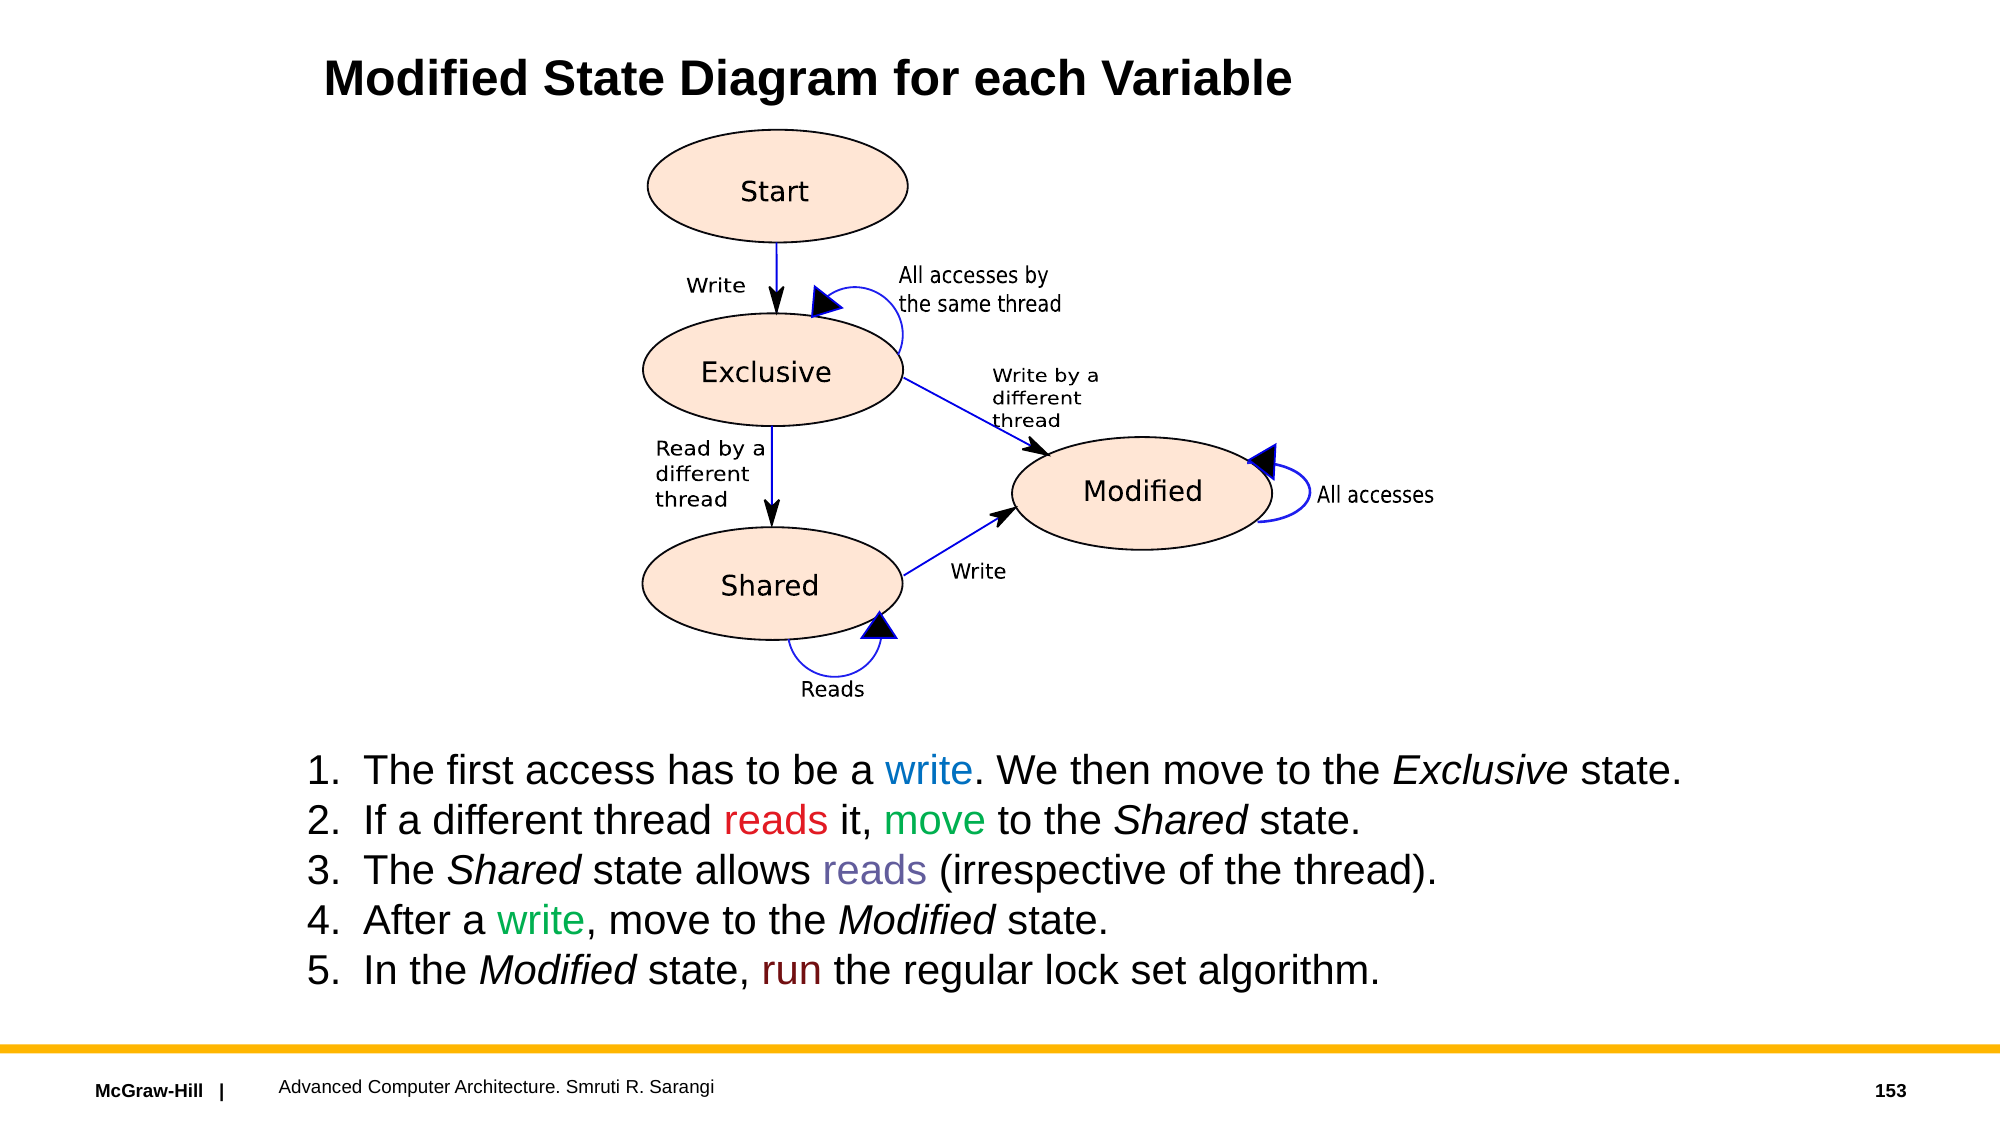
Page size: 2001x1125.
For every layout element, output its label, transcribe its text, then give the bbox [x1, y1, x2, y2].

slide_number 153 [1711, 1071, 1922, 1109]
title Modified State Diagram for each Variable [308, 45, 1477, 127]
footer Advanced Computer Architecture. Smruti R. Sarangi [263, 1067, 1464, 1105]
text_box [641, 128, 1457, 702]
text_box The first access has to be a write. We then move to the Exclusive state. If a different thread reads it, move to the Shared state. The Shared state allows reads (irrespective of the thread). After a write, move to the Modified state. In the Modified state, run the regular lock set algorithm. [292, 735, 1708, 1090]
